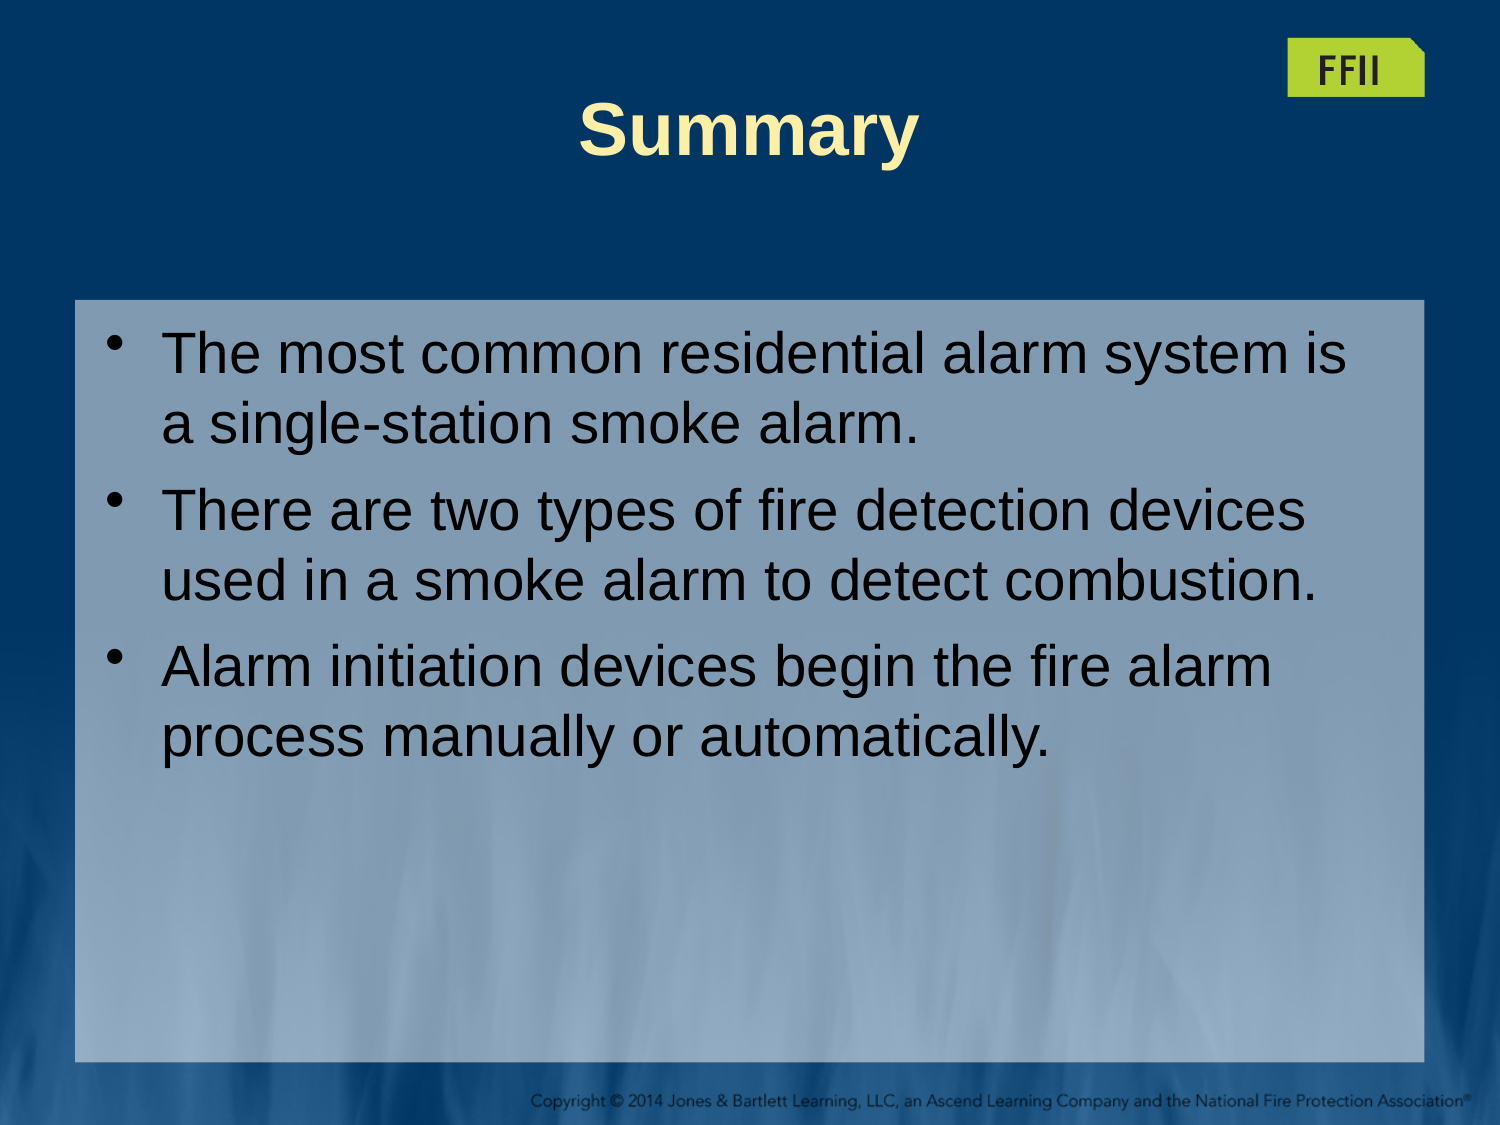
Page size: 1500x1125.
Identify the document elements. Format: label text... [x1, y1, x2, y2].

title Summary [75, 37, 1425, 213]
list The most common residential alarm system is a single-station smoke alarm. There are two types of fire detection devices used in a smoke alarm to detect combustion. Alarm initiation devices begin the fire alarm process manually or automatically. [75, 299, 1425, 1063]
picture [0, 0, 1500, 1125]
